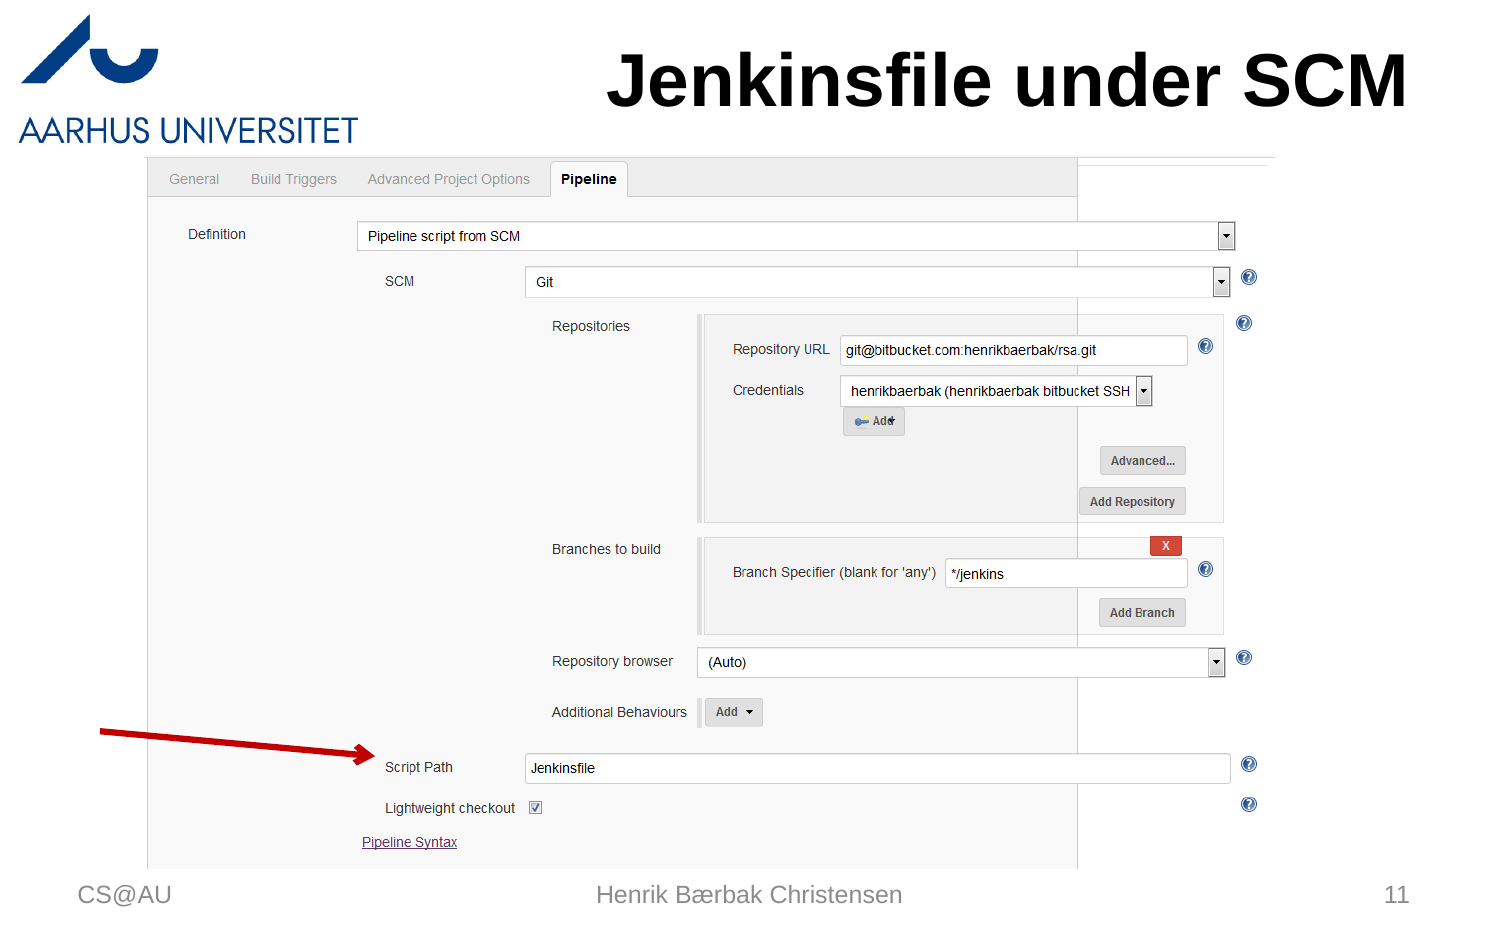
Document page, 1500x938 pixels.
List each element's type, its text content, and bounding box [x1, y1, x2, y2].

footer Henrik Bærbak Christensen [512, 878, 988, 919]
slide_number 11 [1074, 868, 1425, 919]
slide_number CS@AU [62, 868, 413, 919]
picture [14, 9, 358, 146]
title Jenkinsfile under SCM [75, 27, 1425, 125]
picture [144, 155, 1276, 869]
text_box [99, 731, 376, 757]
